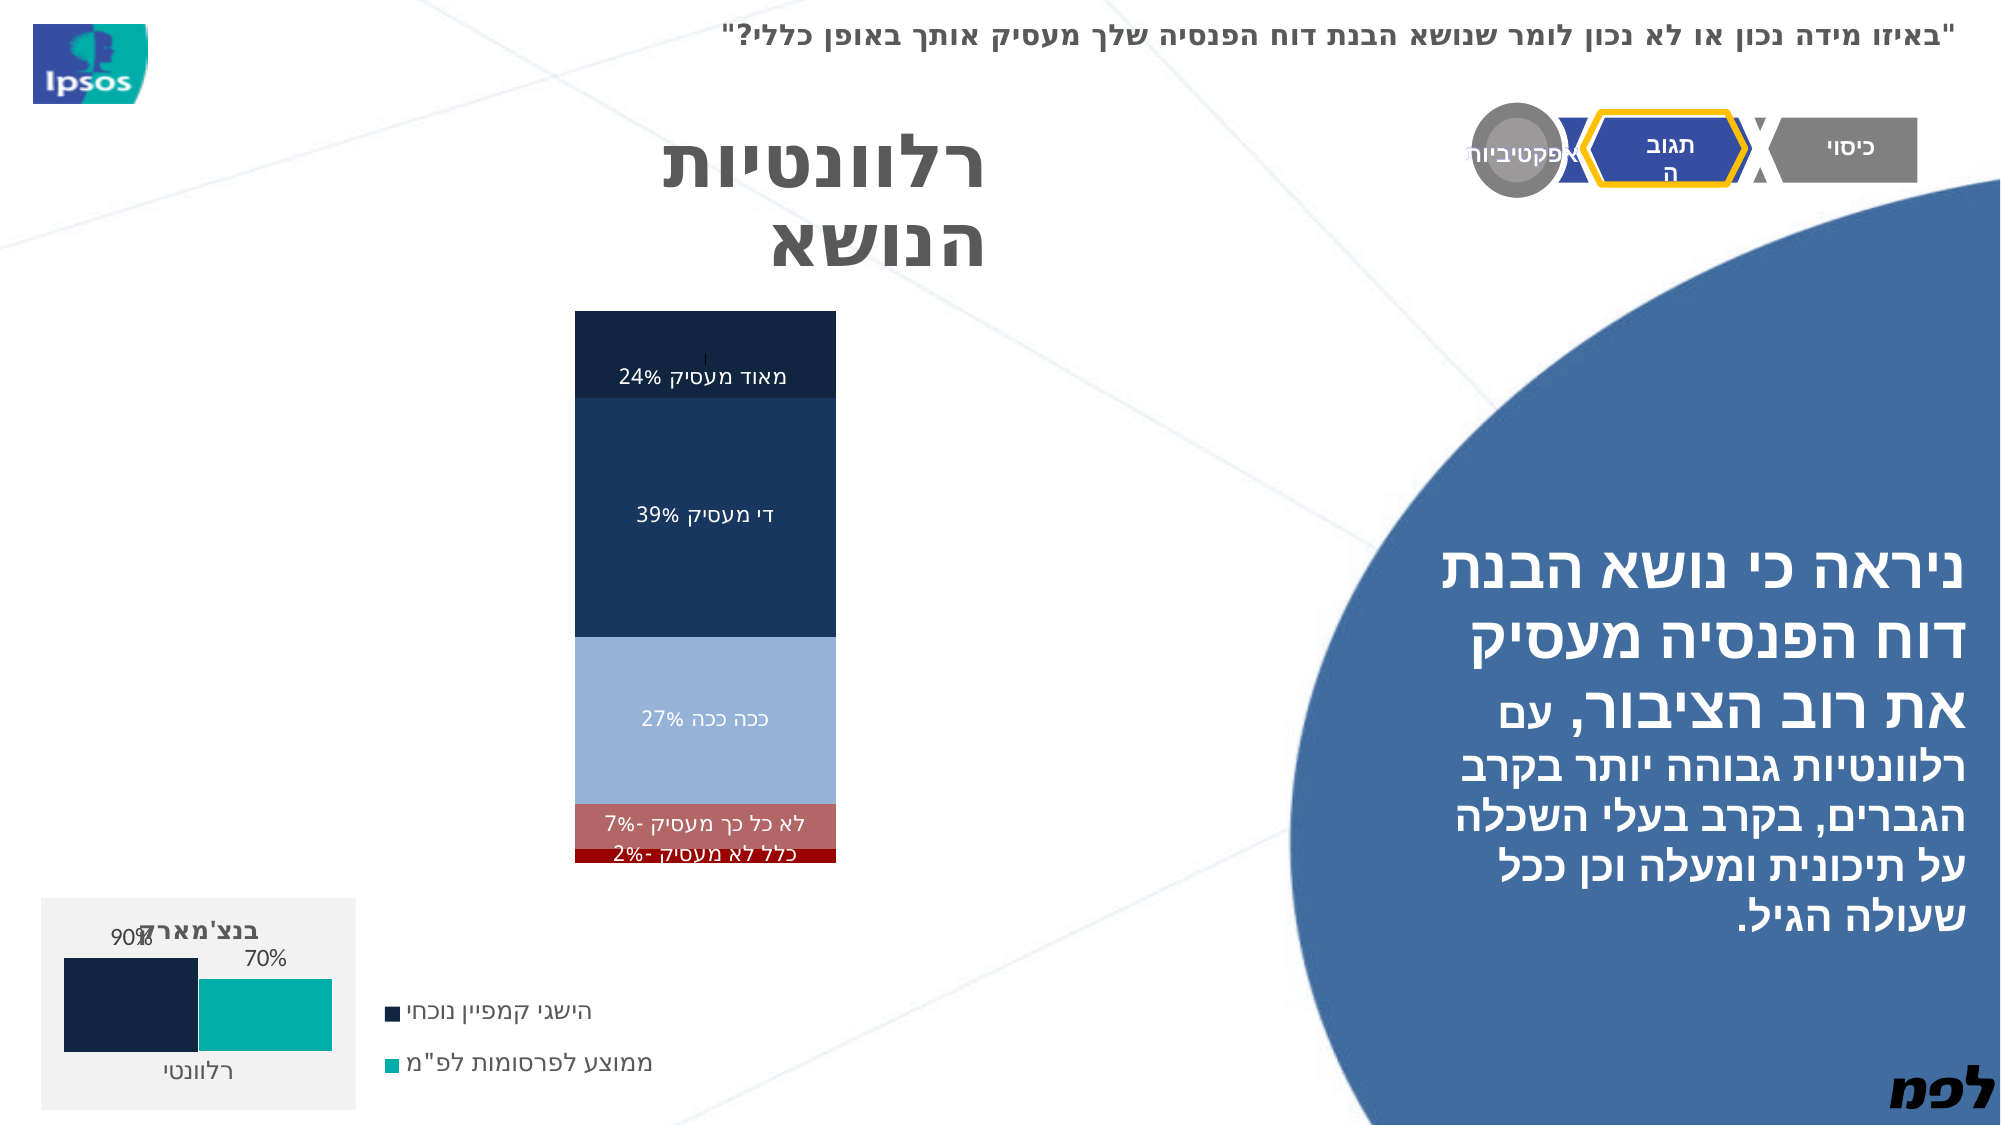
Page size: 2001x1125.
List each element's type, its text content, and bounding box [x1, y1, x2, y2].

chart [366, 962, 682, 1111]
text_box "באיזו מידה נכון או לא נכון לומר שנושא הבנת דוח הפנסיה שלך מעסיק אותך באופן כללי?" [277, 16, 1958, 82]
title רלוונטיות הנושא [461, 123, 990, 221]
picture [1888, 1065, 1998, 1110]
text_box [1450, 99, 1918, 310]
chart [375, 287, 1033, 951]
picture [33, 24, 148, 104]
chart [40, 897, 356, 1111]
text_box ניראה כי נושא הבנת דוח הפנסיה מעסיק את רוב הציבור, עם רלוונטיות גבוהה יותר בקרב הגברים, בקרב בעלי השכלה על תיכונית ומעלה וכן ככל שעולה הגיל. [1390, 522, 1983, 948]
